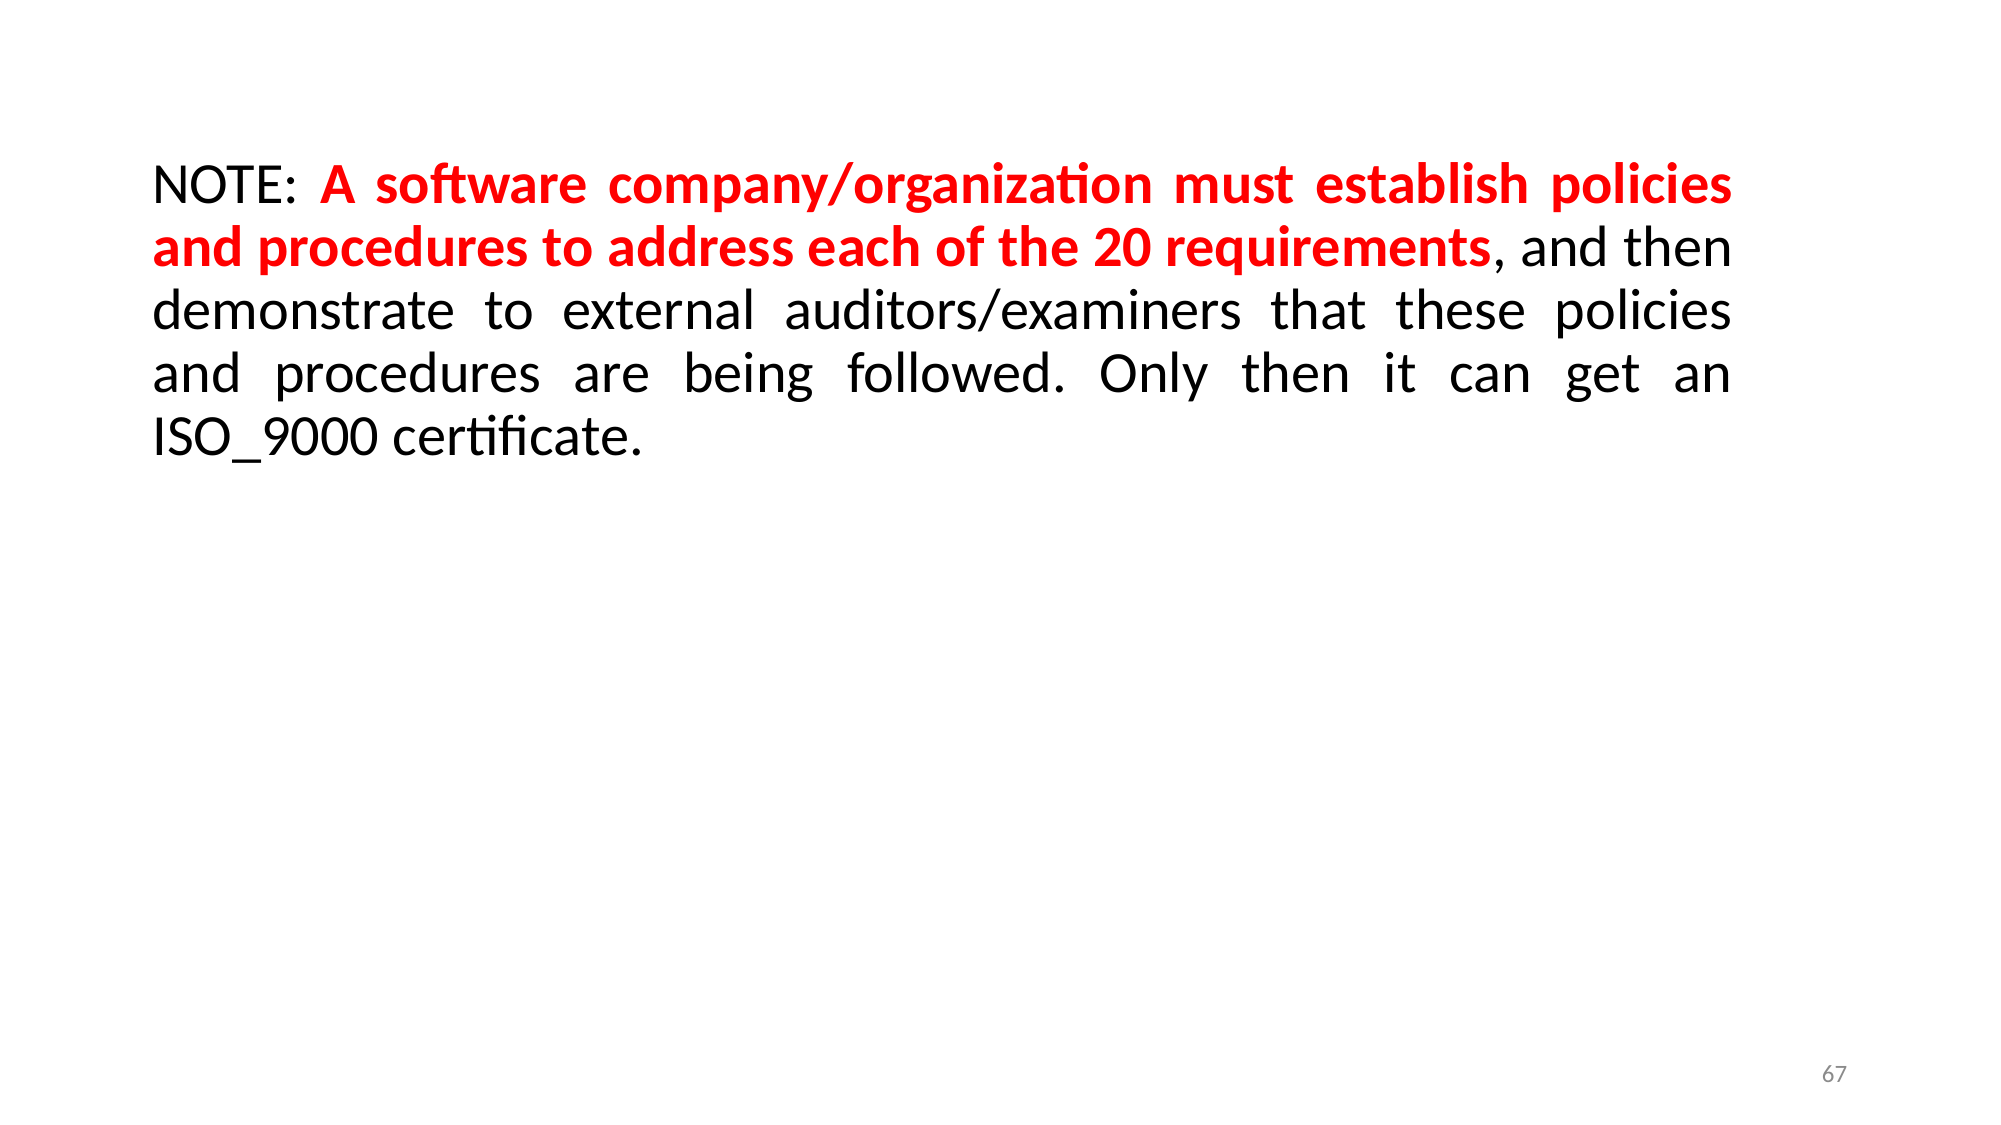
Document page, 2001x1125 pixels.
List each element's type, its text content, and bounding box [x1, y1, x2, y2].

slide_number 67 [1412, 1042, 1863, 1103]
list NOTE: A software company/organization must establish policies and procedures to address each of the 20 requirements, and then demonstrate to external auditors/examiners that these policies and procedures are being followed. Only then it can get an ISO_9000 certificate. [137, 145, 1748, 1014]
